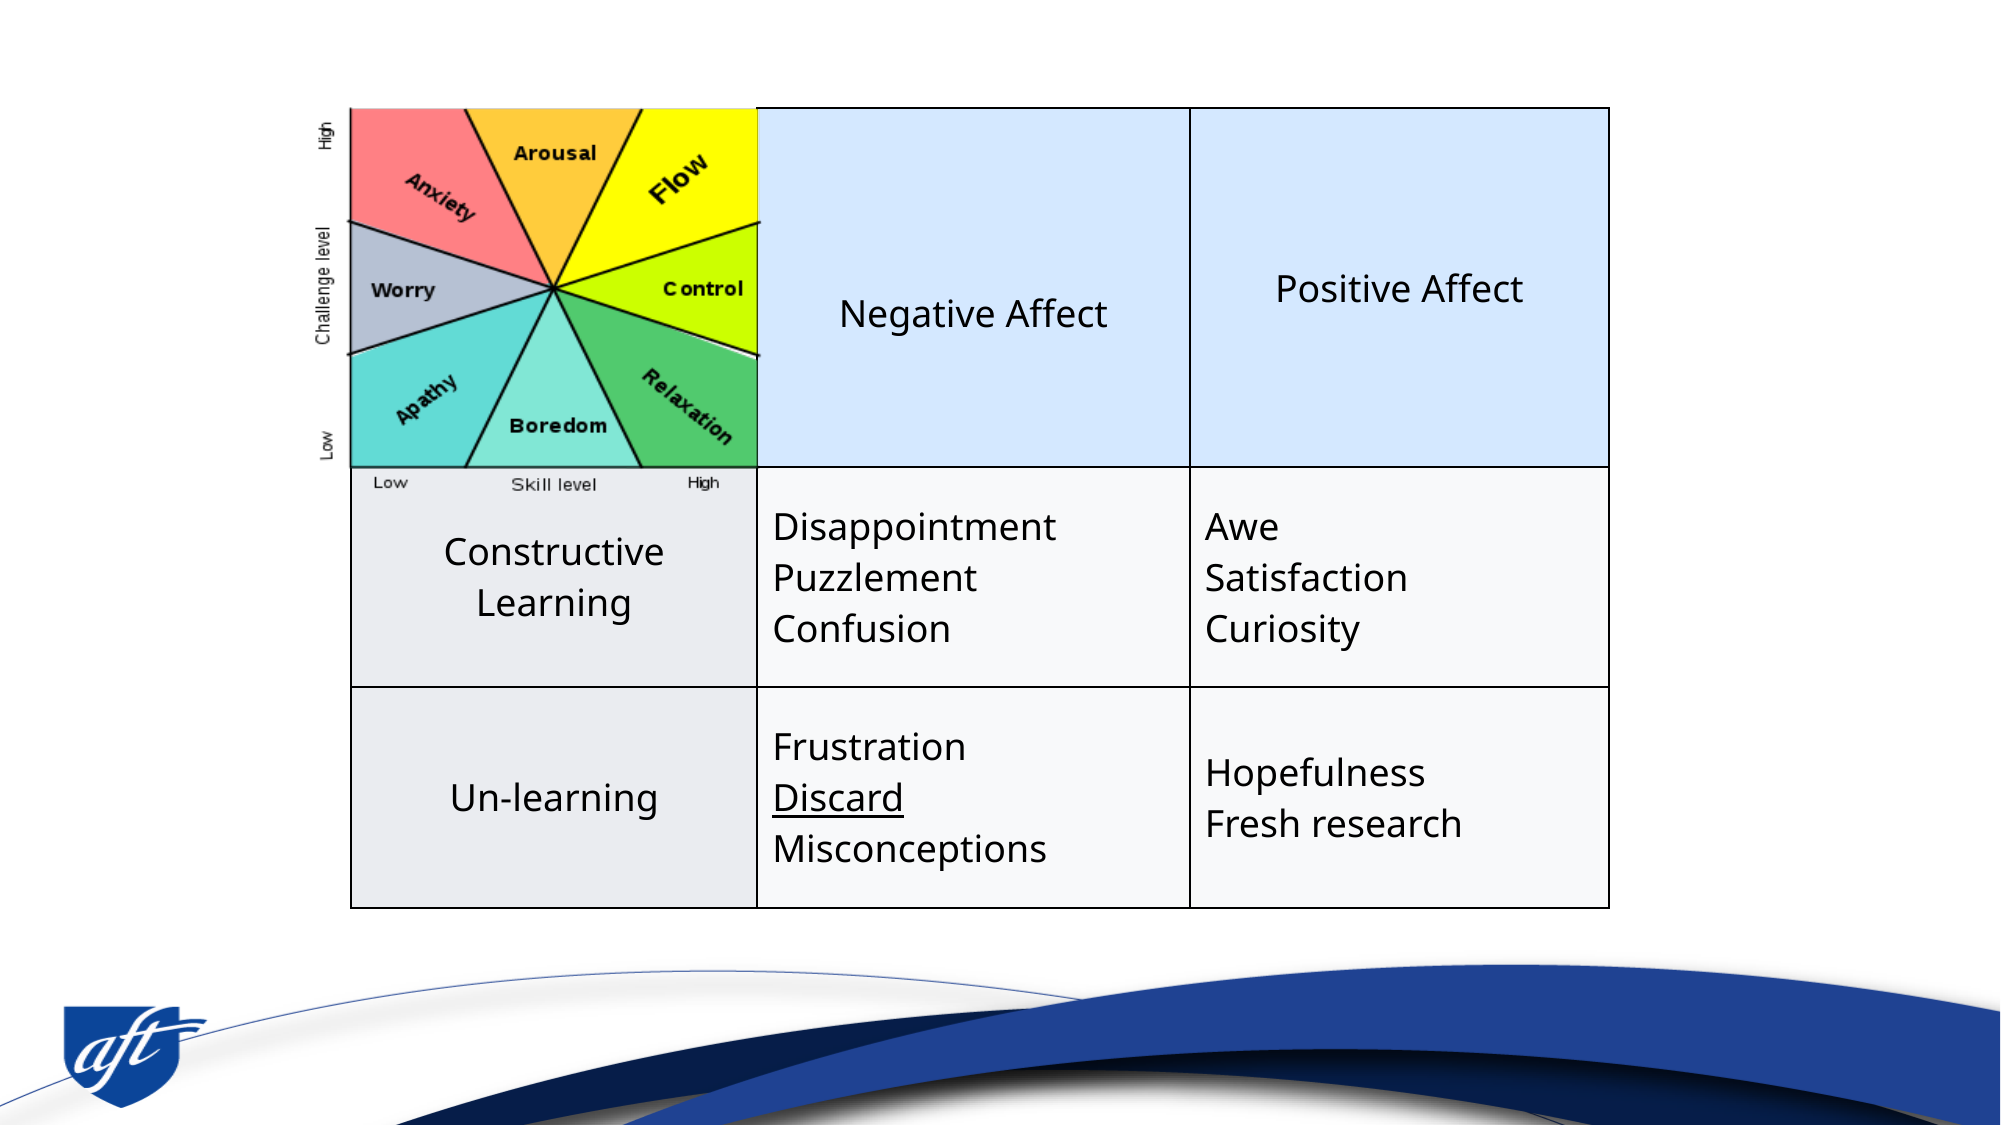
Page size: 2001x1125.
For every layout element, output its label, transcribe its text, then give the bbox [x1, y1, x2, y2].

table_header Positive Affect [1191, 109, 1608, 466]
table_cell Hopefulness Fresh research [1191, 688, 1608, 907]
table_cell Constructive Learning [352, 510, 756, 686]
table_cell Frustration Discard Misconceptions [758, 688, 1189, 907]
picture [0, 0, 2001, 1125]
table_cell Un-learning [352, 688, 756, 907]
table_cell Awe Satisfaction Curiosity [1191, 468, 1608, 686]
table_header Negative Affect [773, 109, 1189, 466]
table_cell Disappointment Puzzlement Confusion [758, 468, 1189, 686]
